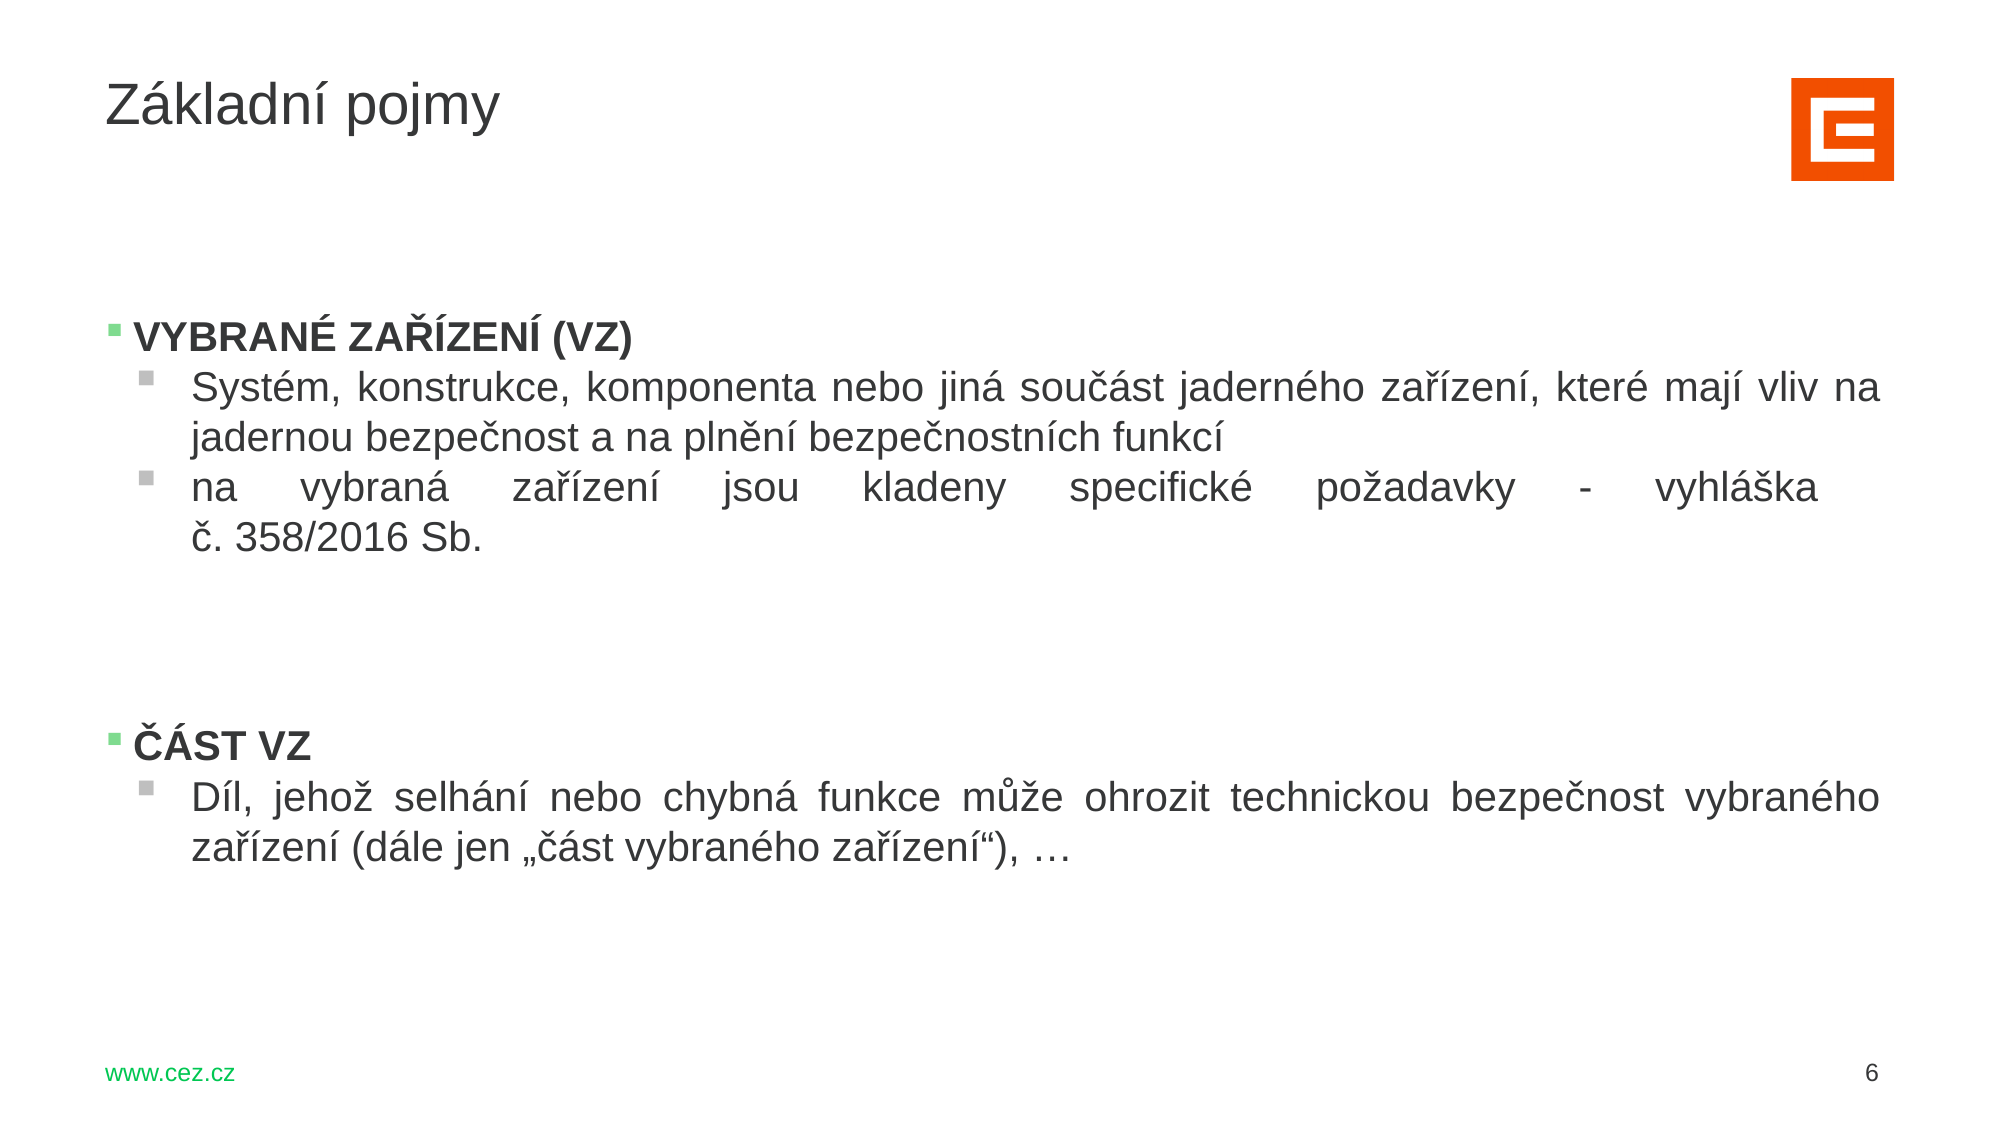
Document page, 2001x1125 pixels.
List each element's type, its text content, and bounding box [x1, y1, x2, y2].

list VYBRANÉ ZAŘÍZENÍ (VZ) Systém, konstrukce, komponenta nebo jiná součást jaderného zařízení, které mají vliv na jadernou bezpečnost a na plnění bezpečnostních funkcí na vybraná zařízení jsou kladeny specifické požadavky - vyhláška č. 358/2016 Sb. ČÁST VZ Díl, jehož selhání nebo chybná funkce může ohrozit technickou bezpečnost vybraného zařízení (dále jen „část vybraného zařízení“), … [90, 302, 1897, 941]
list Základní pojmy [90, 58, 1780, 216]
picture [1791, 78, 1897, 181]
